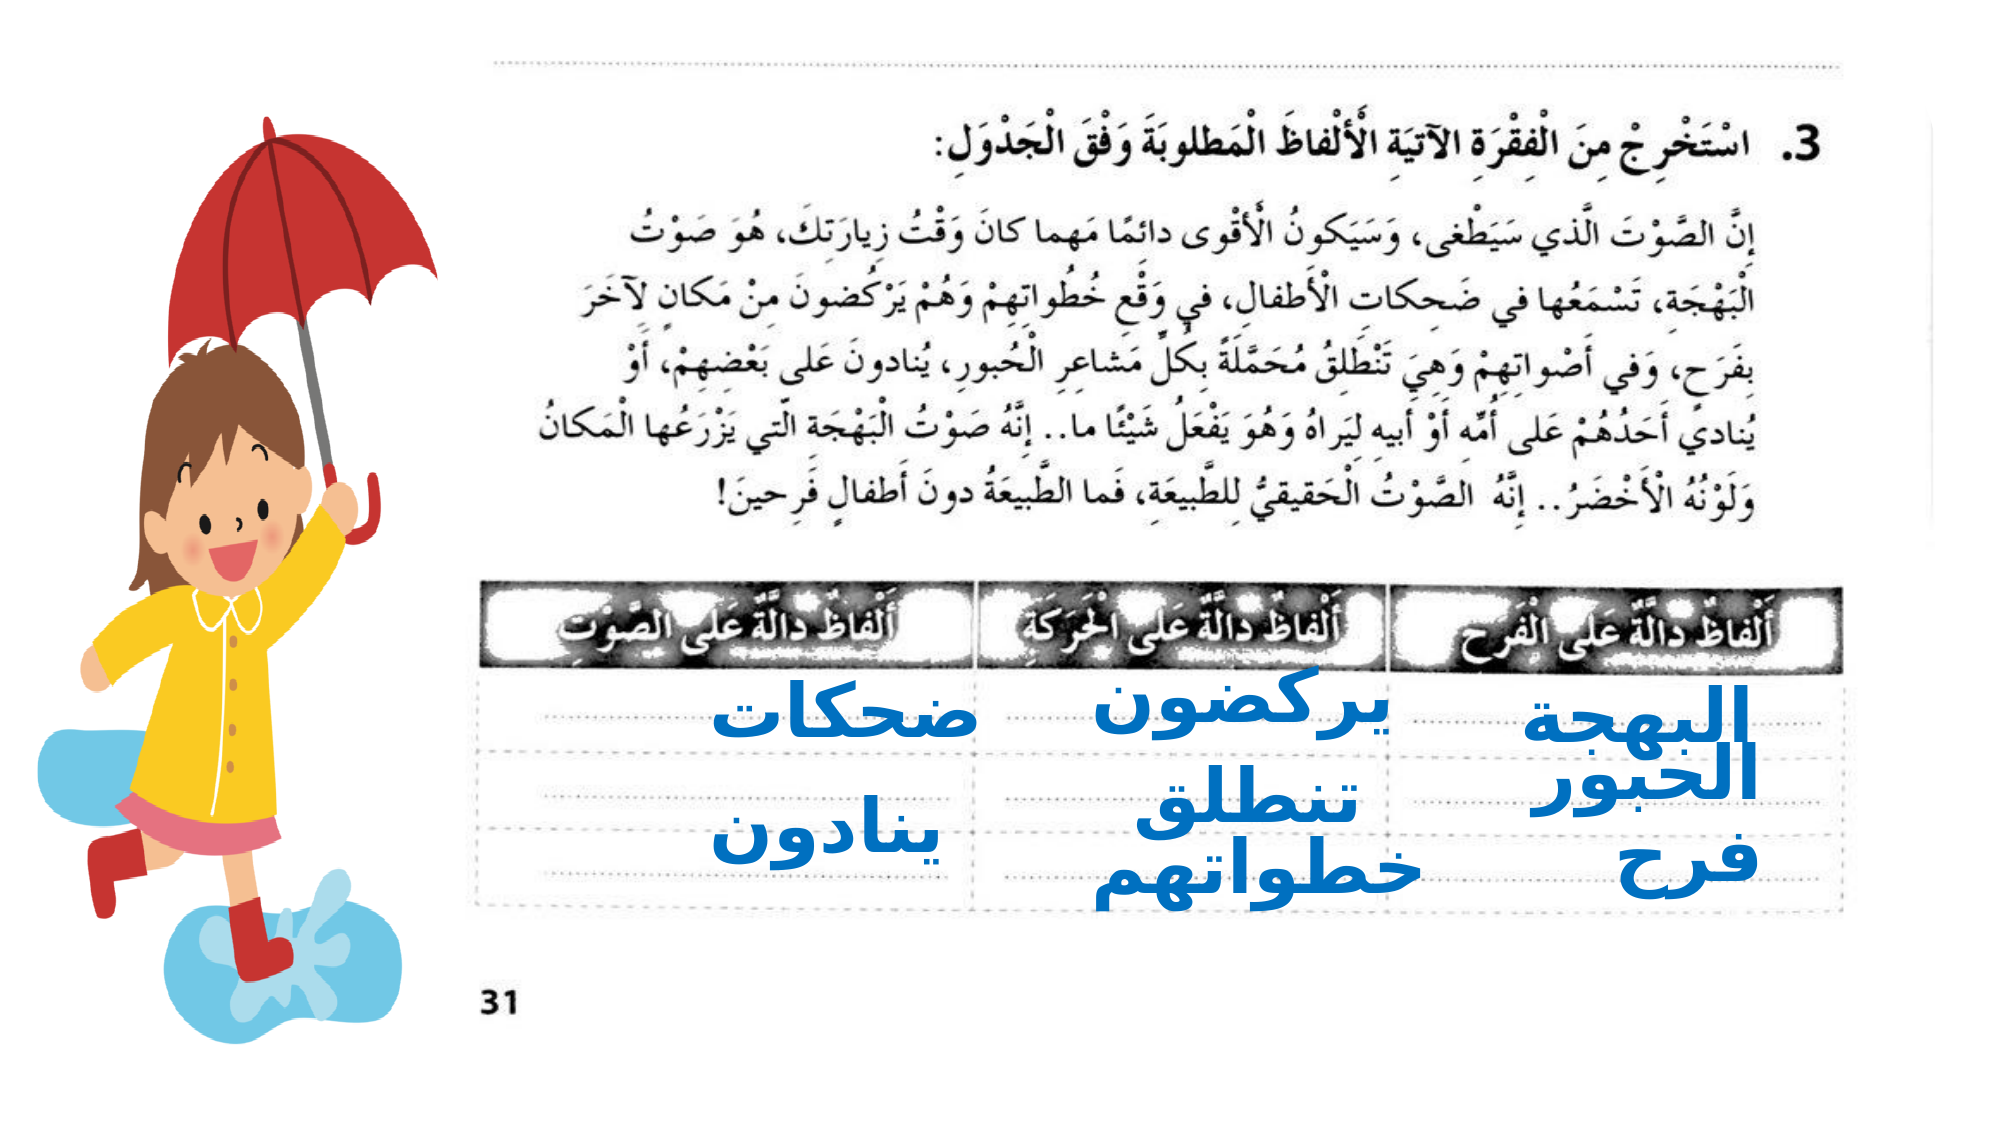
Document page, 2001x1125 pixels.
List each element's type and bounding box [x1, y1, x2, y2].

picture [37, 60, 1935, 1065]
